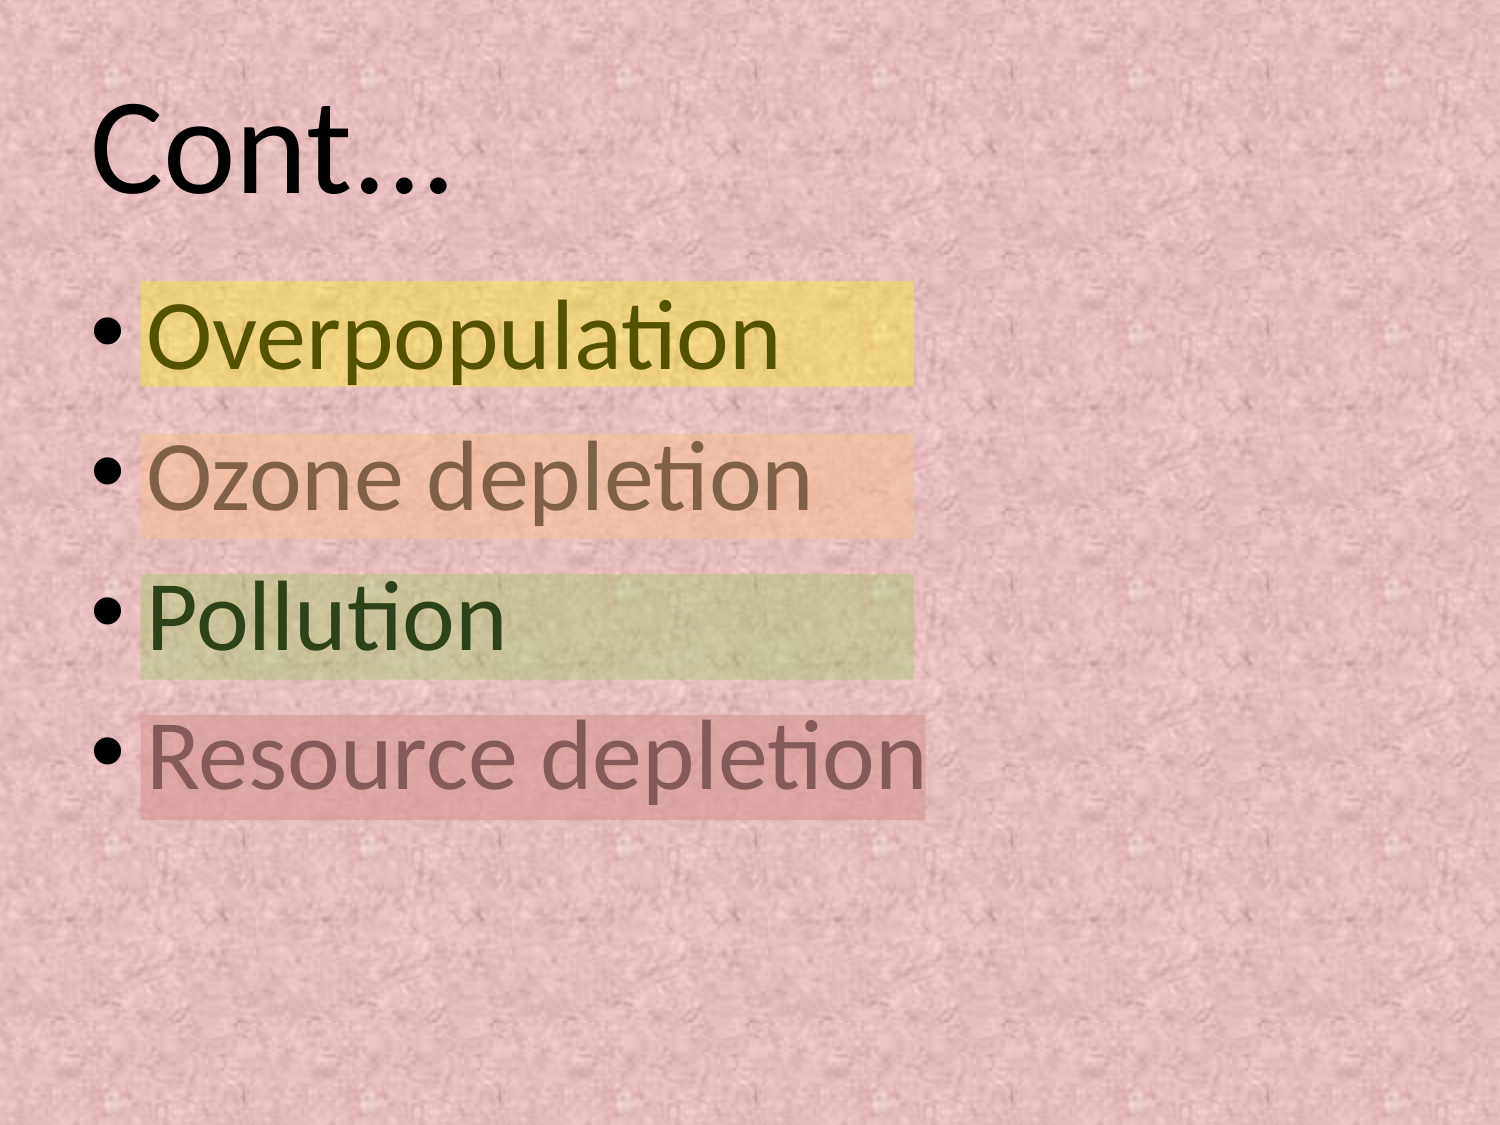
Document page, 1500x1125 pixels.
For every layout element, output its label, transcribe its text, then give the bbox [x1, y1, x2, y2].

picture [0, 0, 1500, 1125]
title Cont... [75, 45, 1425, 233]
text_box [139, 572, 916, 682]
text_box [139, 279, 916, 389]
text_box [139, 713, 928, 822]
list Overpopulation Ozone depletion Pollution Resource depletion [75, 262, 1425, 1005]
text_box [139, 431, 916, 541]
